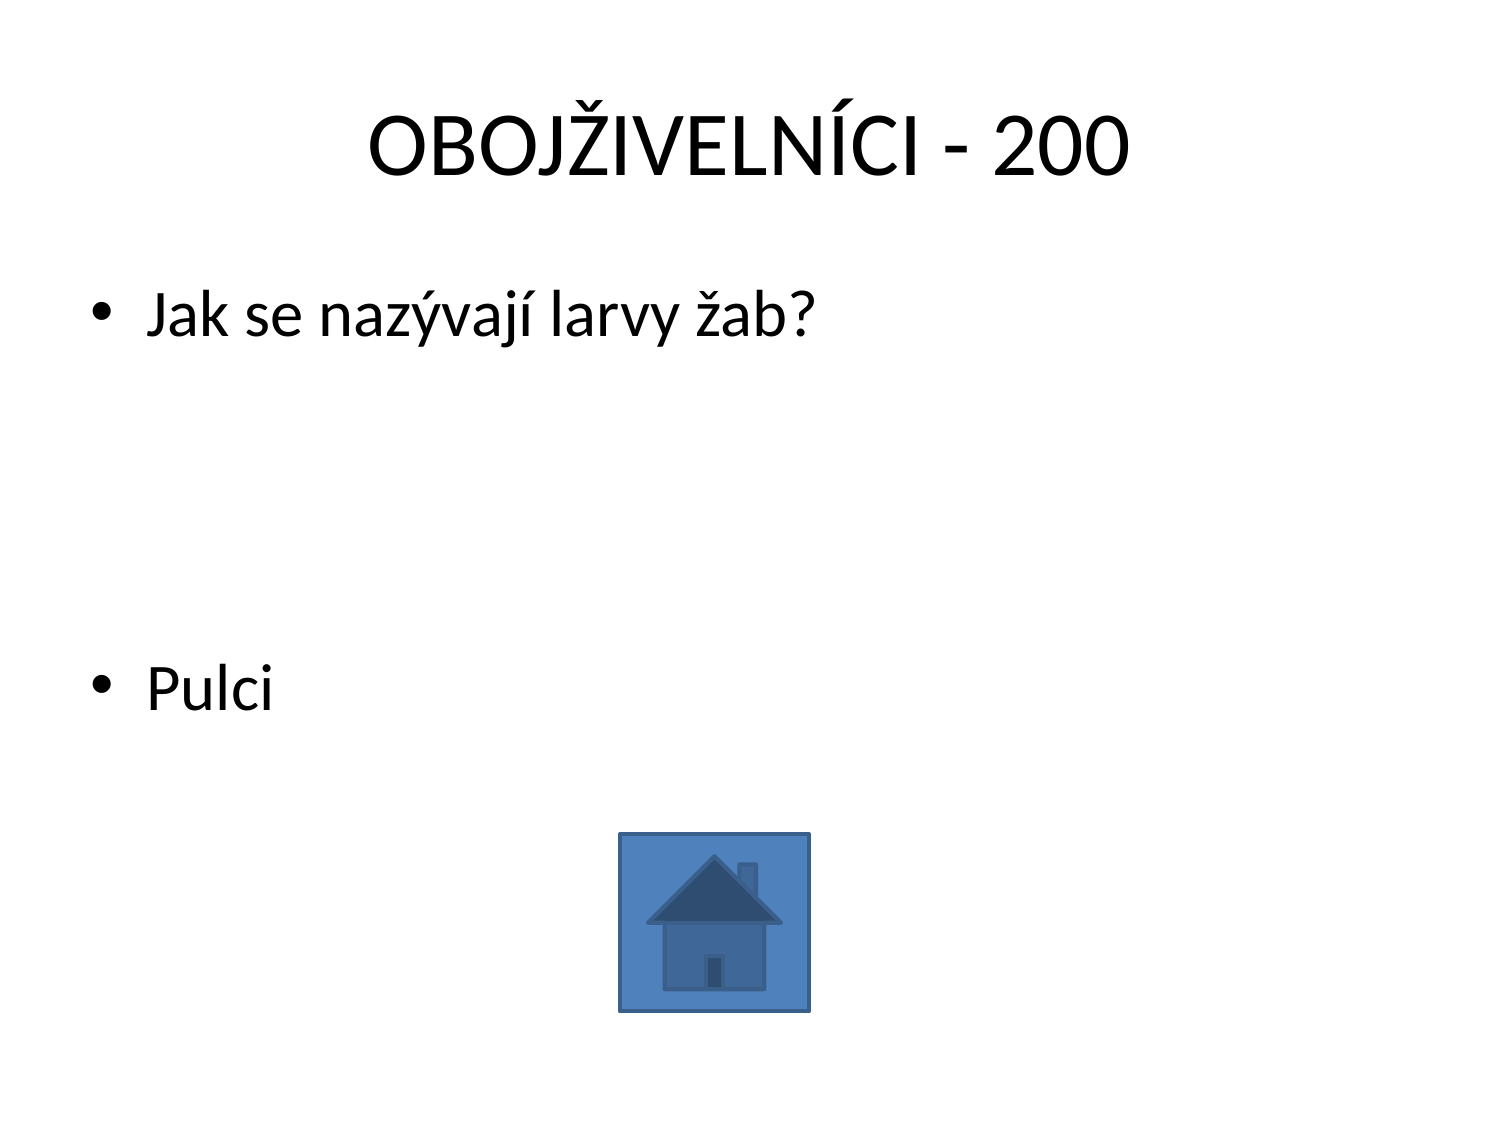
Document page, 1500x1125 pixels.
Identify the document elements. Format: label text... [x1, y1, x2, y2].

text_box [618, 832, 811, 1013]
list Jak se nazývají larvy žab? Pulci [75, 262, 1425, 1005]
title OBOJŽIVELNÍCI - 200 [75, 45, 1425, 233]
